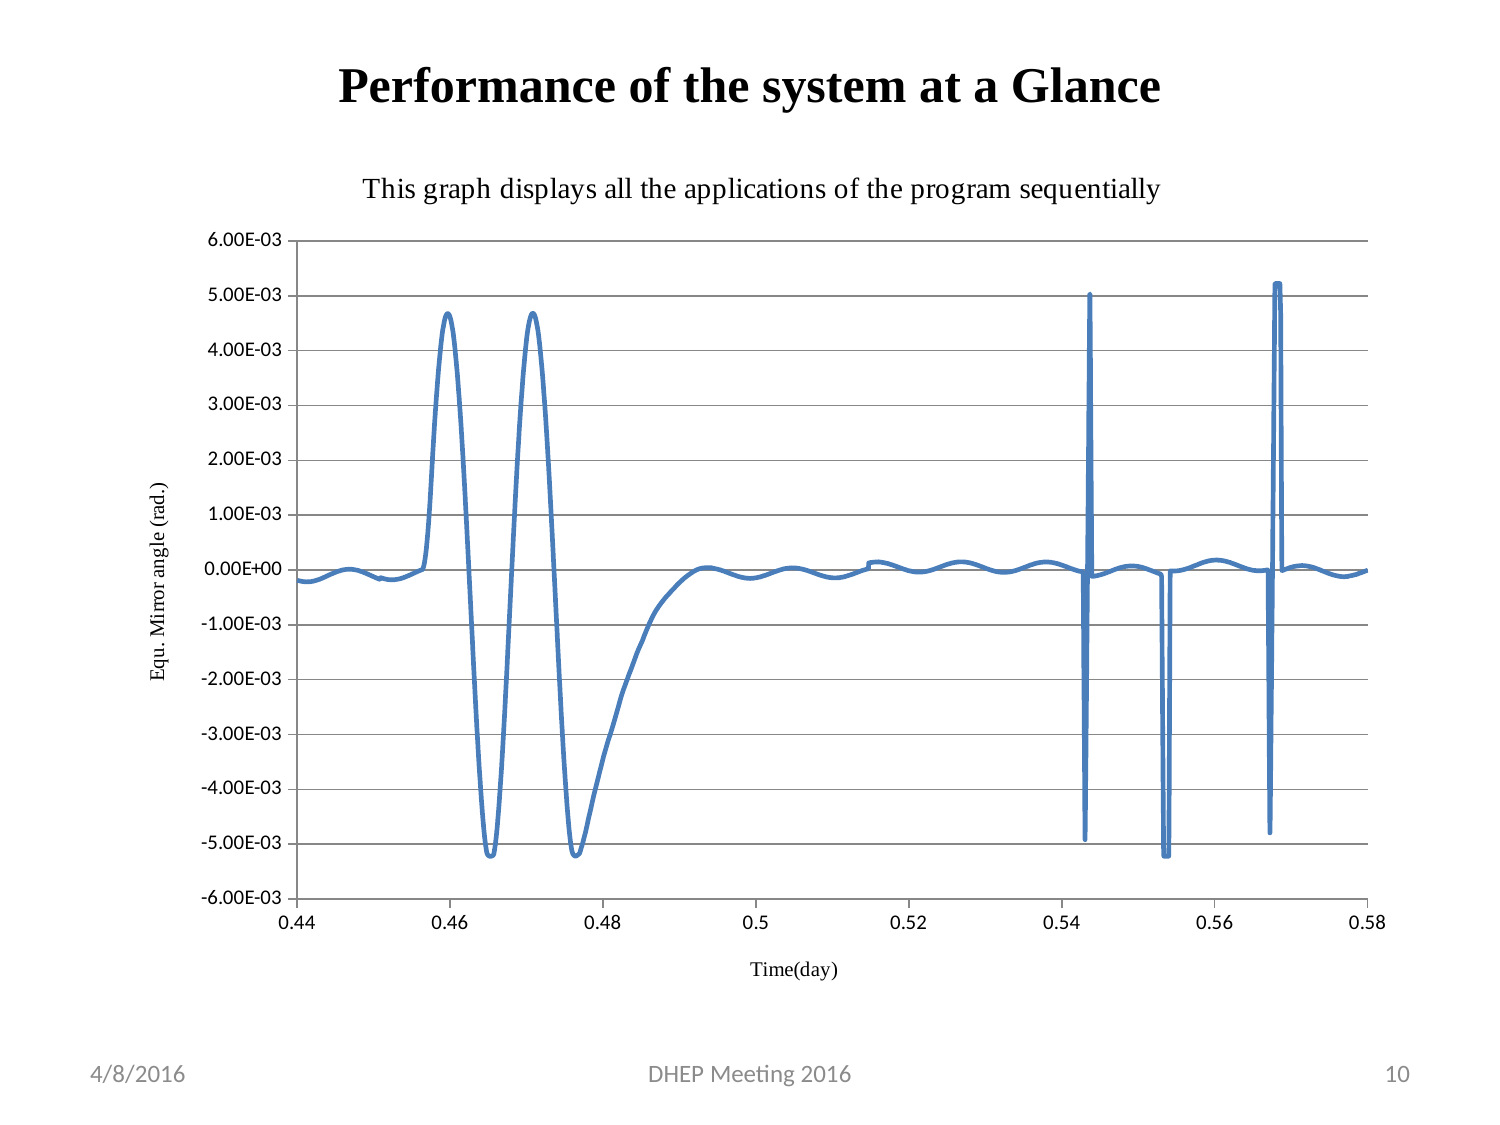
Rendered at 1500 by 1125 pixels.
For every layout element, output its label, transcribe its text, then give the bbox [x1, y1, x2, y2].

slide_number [75, 1042, 425, 1103]
text_box Performance of the system at a Glance [74, 45, 1425, 138]
slide_number 10 [1074, 1042, 1425, 1103]
footer DHEP Meeting 2016 [512, 1042, 988, 1103]
chart [112, 137, 1413, 1013]
